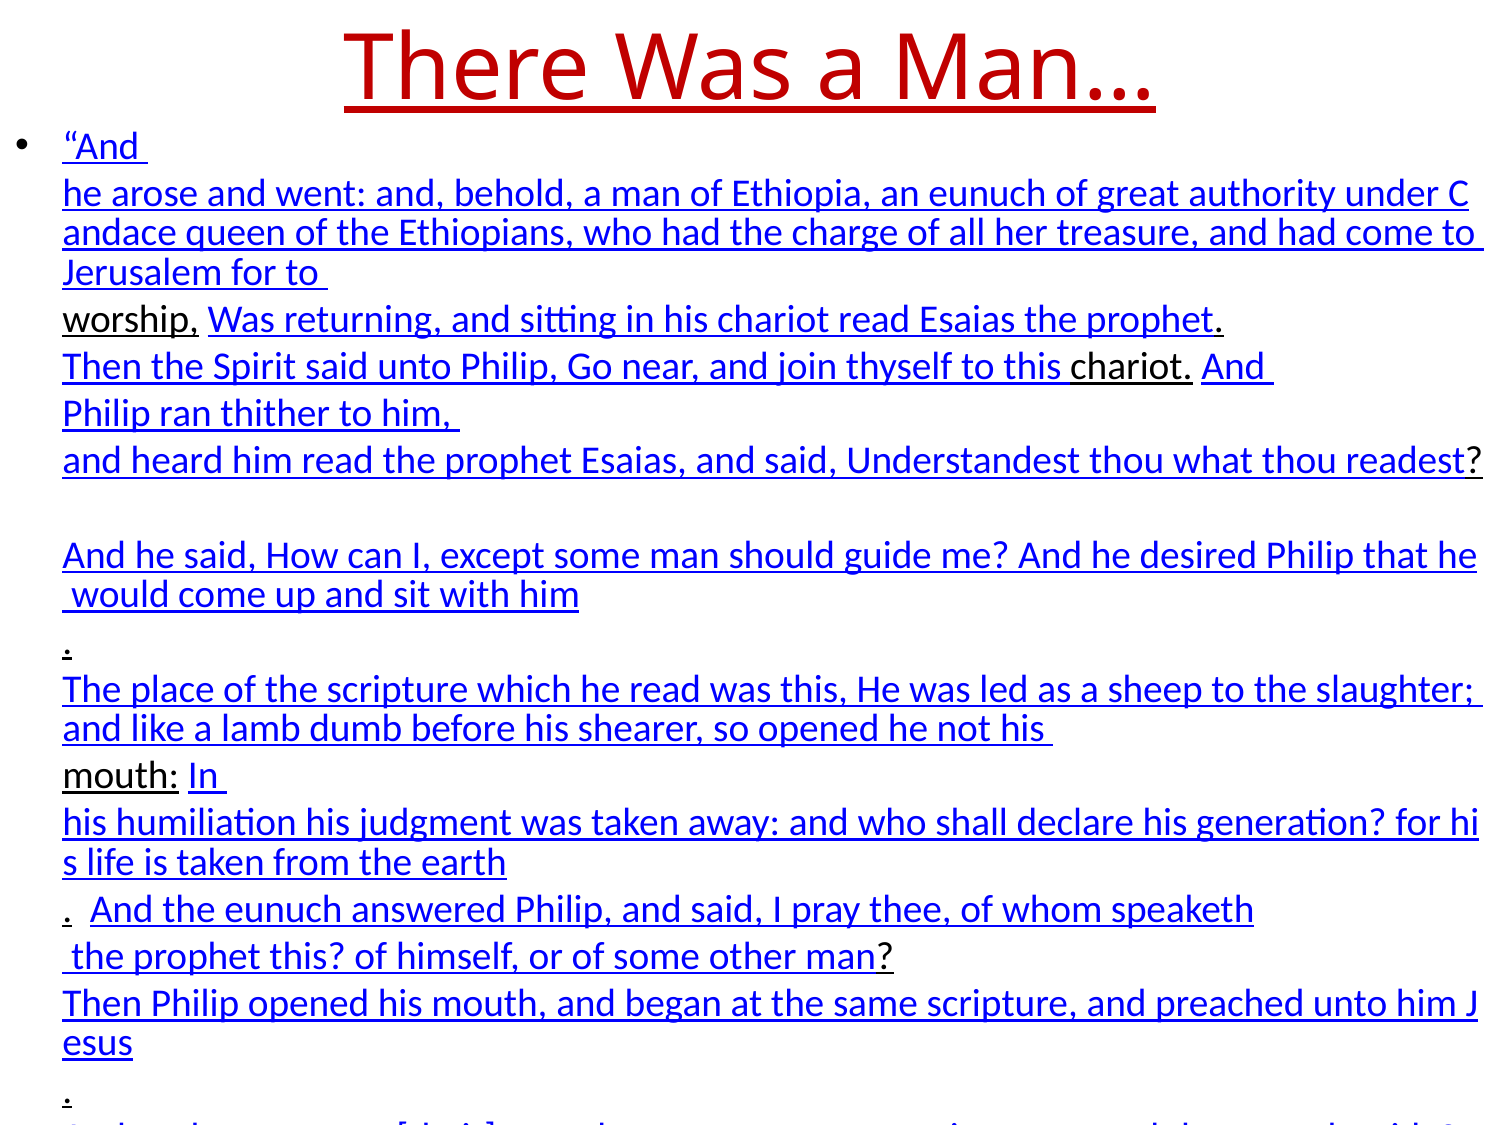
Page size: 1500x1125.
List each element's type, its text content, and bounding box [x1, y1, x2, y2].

title There Was a Man… [75, 0, 1425, 112]
list “And he arose and went: and, behold, a man of Ethiopia, an eunuch of great authority under Candace queen of the Ethiopians, who had the charge of all her treasure, and had come to Jerusalem for to worship, Was returning, and sitting in his chariot read Esaias the prophet. Then the Spirit said unto Philip, Go near, and join thyself to this chariot. And Philip ran thither to him, and heard him read the prophet Esaias, and said, Understandest thou what thou readest? And he said, How can I, except some man should guide me? And he desired Philip that he would come up and sit with him. The place of the scripture which he read was this, He was led as a sheep to the slaughter; and like a lamb dumb before his shearer, so opened he not his mouth: In his humiliation his judgment was taken away: and who shall declare his generation? for his life is taken from the earth. And the eunuch answered Philip, and said, I pray thee, of whom speaketh the prophet this? of himself, or of some other man? Then Philip opened his mouth, and began at the same scripture, and preached unto him Jesus. And as they went on [their] way, they came unto a certain water: and the eunuch said, See, [here is] water; what doth hinder me to be baptized? And Philip said, If thou believest with all thine heart, thou mayest. And he answered and said, I believe that Jesus Christ is the Son of God. And he commanded the chariot to stand still: and they went down both into the water, both Philip and the eunuch; and he baptized him.” Acts 8:27-38 [0, 112, 1500, 1125]
